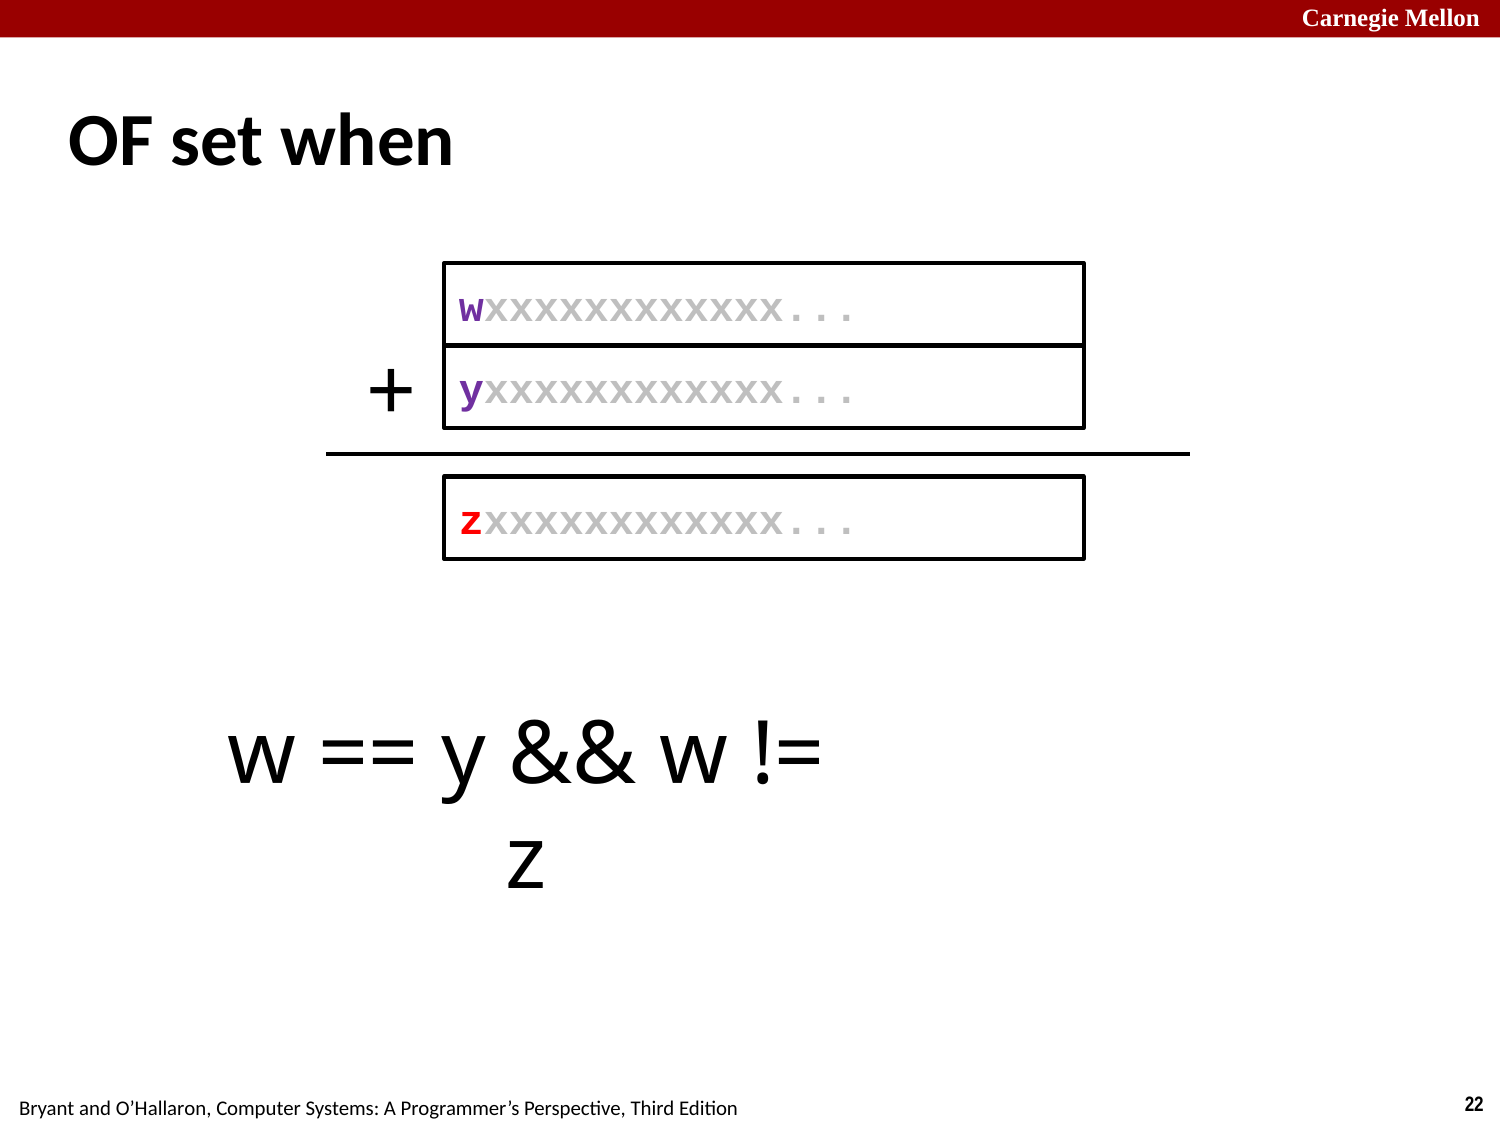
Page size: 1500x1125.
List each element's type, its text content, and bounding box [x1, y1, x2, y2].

text_box w == y && w != z [186, 688, 866, 810]
text_box wxxxxxxxxxxxx... [444, 263, 1084, 345]
text_box + [351, 326, 427, 448]
text_box yxxxxxxxxxxxx... [444, 345, 1084, 428]
text_box zxxxxxxxxxxxx... [444, 476, 1084, 559]
title OF set when [62, 41, 1438, 230]
